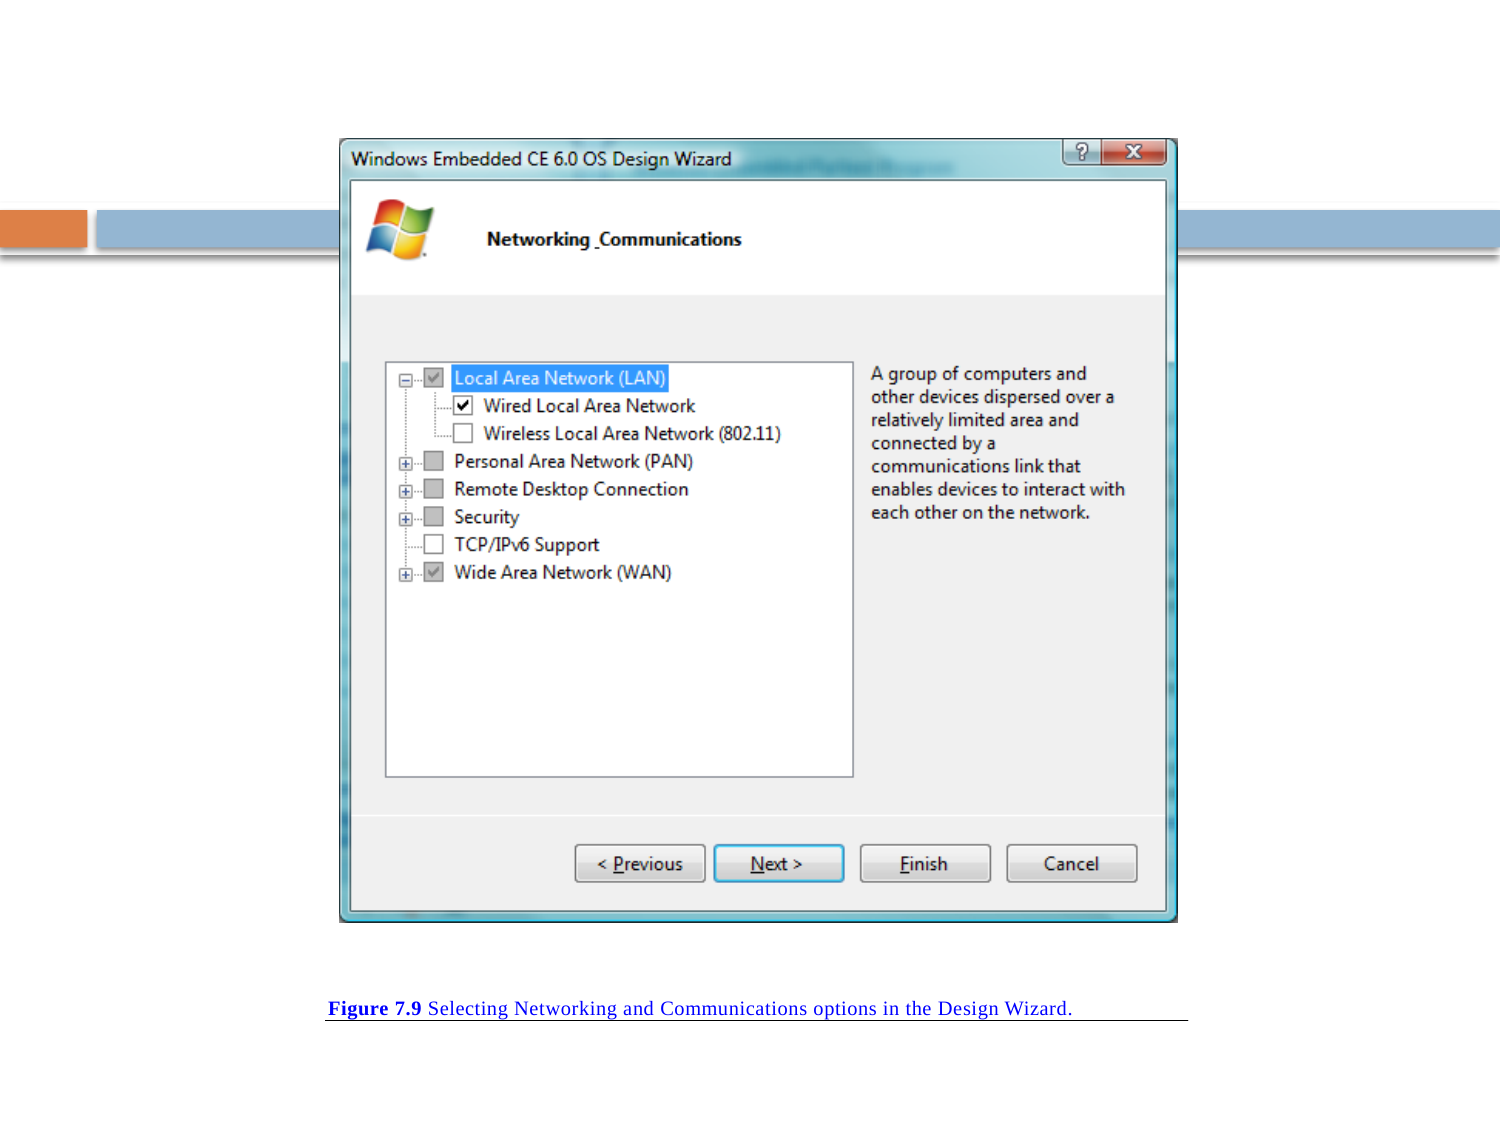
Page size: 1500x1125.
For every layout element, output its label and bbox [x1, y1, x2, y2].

list [299, 137, 1190, 1056]
